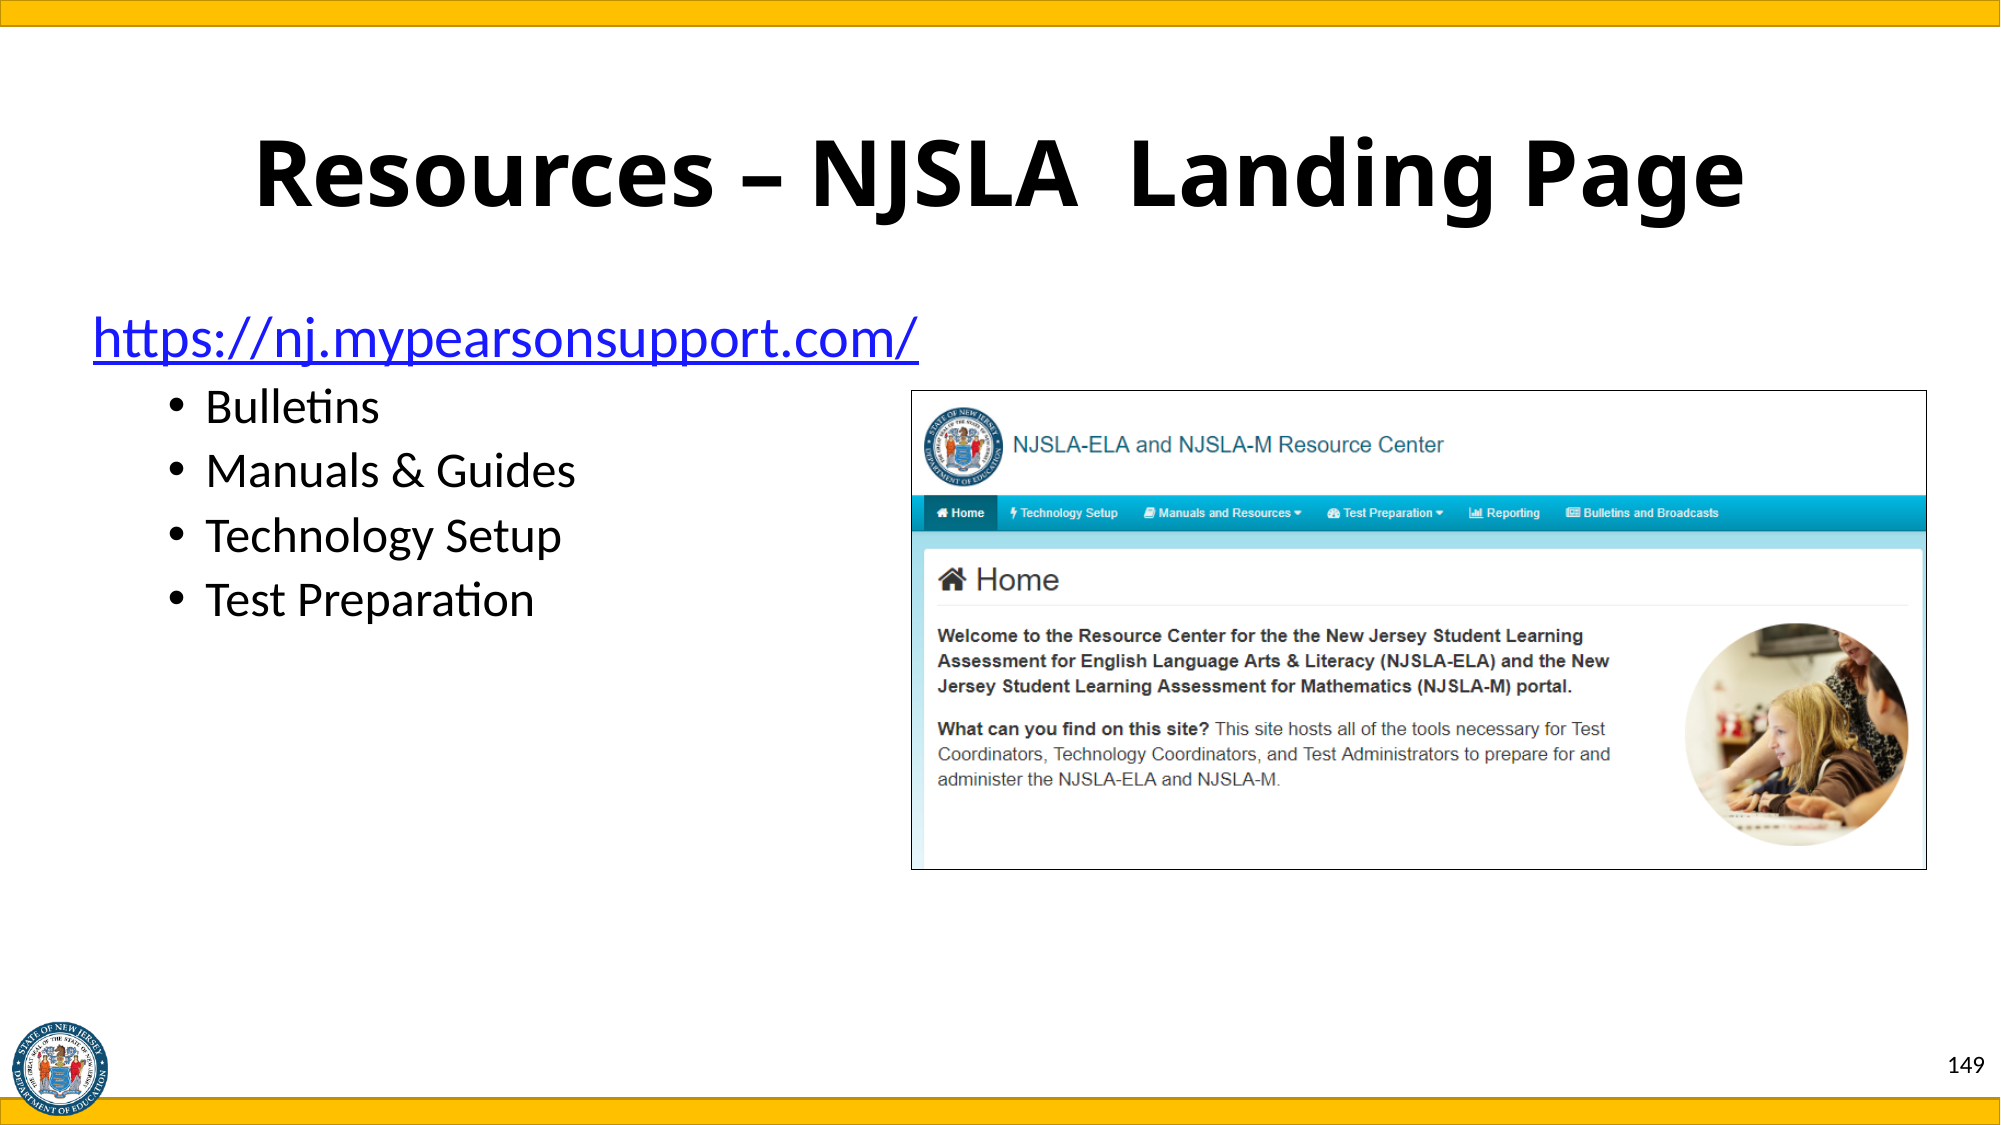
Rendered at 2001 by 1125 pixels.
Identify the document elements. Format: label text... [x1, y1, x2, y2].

title Resources – NJSLA Landing Page [137, 111, 1863, 243]
picture [12, 1021, 108, 1116]
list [911, 390, 1927, 870]
slide_number 149 [1550, 1041, 2000, 1102]
list https://nj.mypearsonsupport.com/ Bulletins Manuals & Guides Technology Setup Test Preparation [78, 299, 988, 1014]
